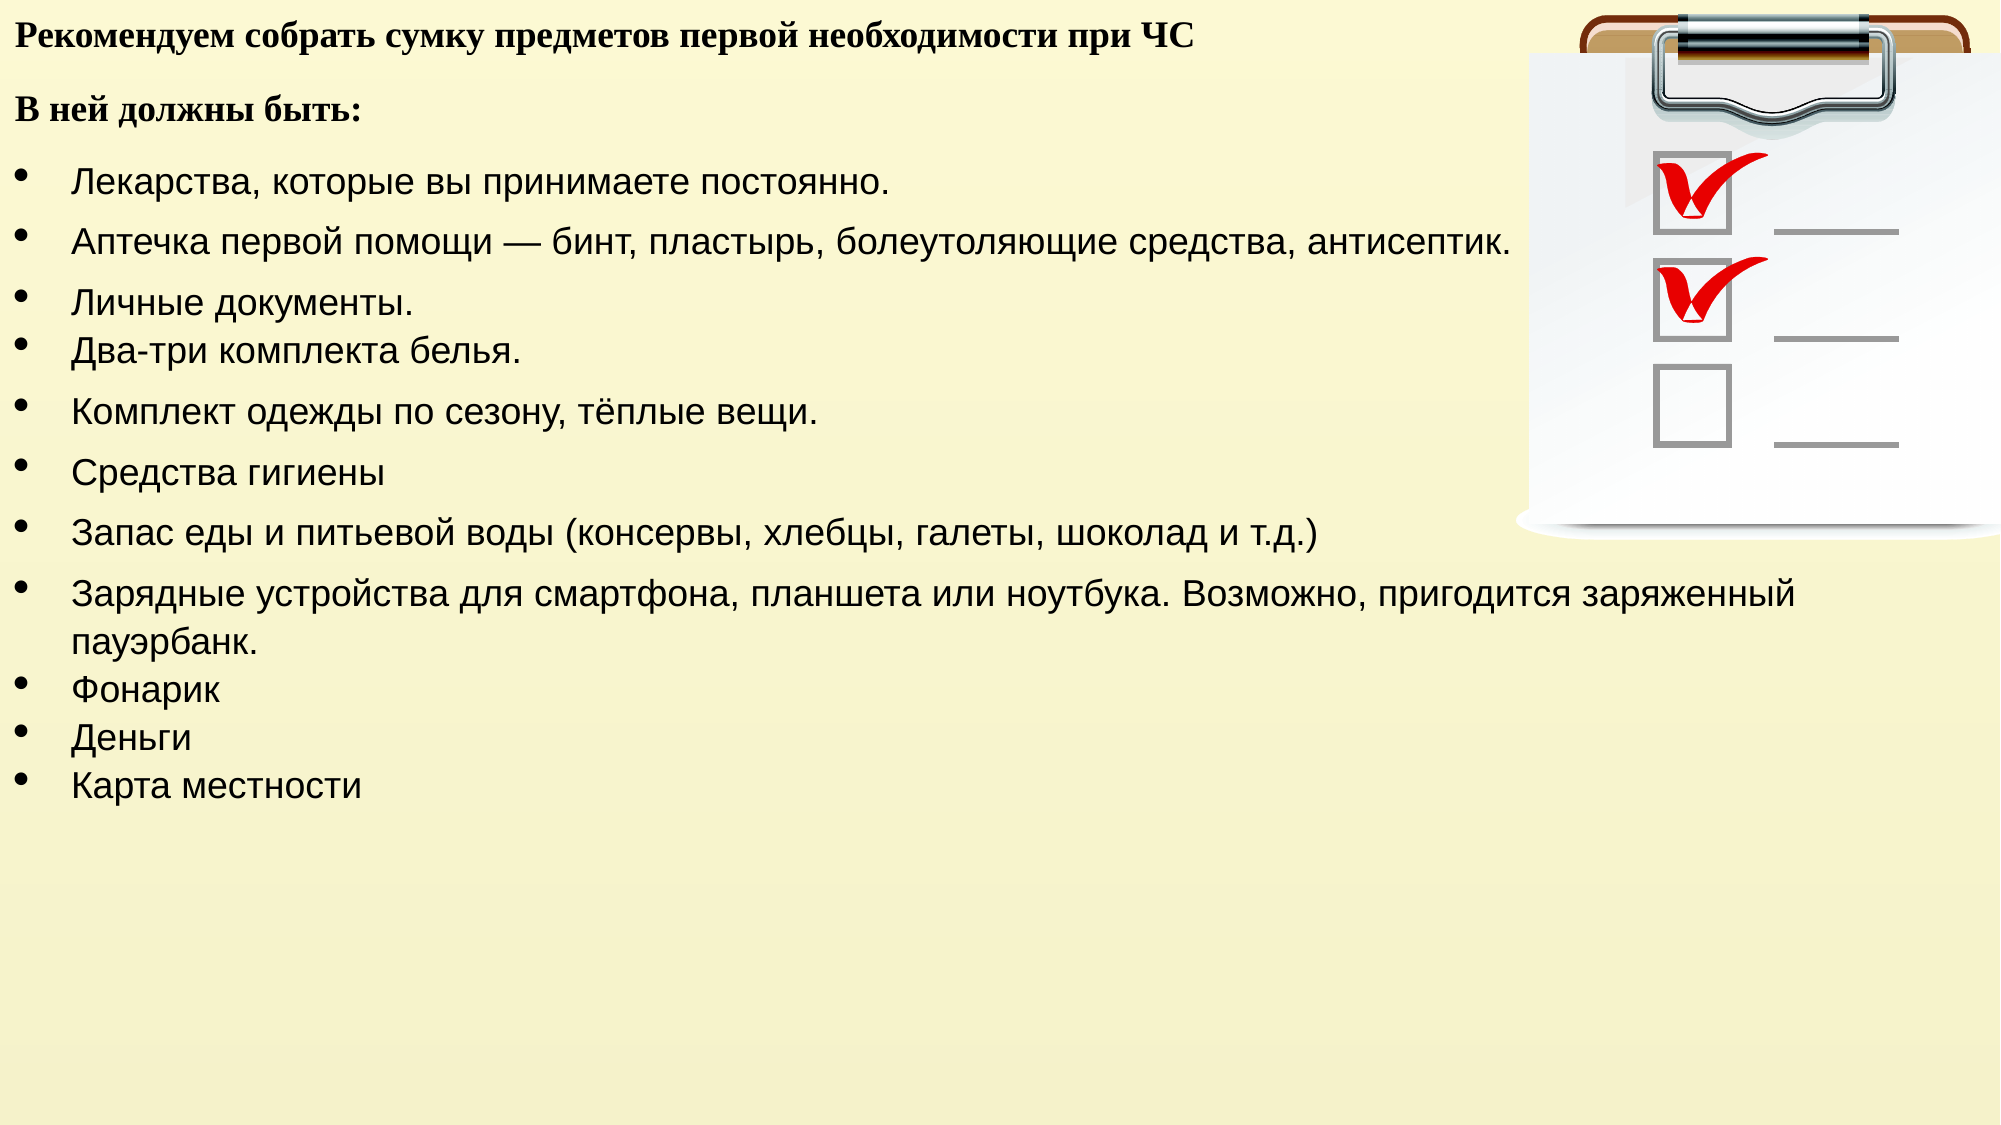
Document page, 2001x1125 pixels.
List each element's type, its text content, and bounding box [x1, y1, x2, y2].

text_box Рекомендуем собрать сумку предметов первой необходимости при ЧС В ней должны быть: Лекарства, которые вы принимаете постоянно. Аптечка первой помощи — бинт, пластырь, болеутоляющие средства, антисептик. Личные документы. Два-три комплекта белья. Комплект одежды по сезону, тёплые вещи. Средства гигиены Запас еды и питьевой воды (консервы, хлебцы, галеты, шоколад и т.д.) Зарядные устройства для смартфона, планшета или ноутбука. Возможно, пригодится заряженный пауэрбанк. Фонарик Деньги Карта местности [0, 0, 1969, 862]
picture [1514, 12, 2000, 540]
